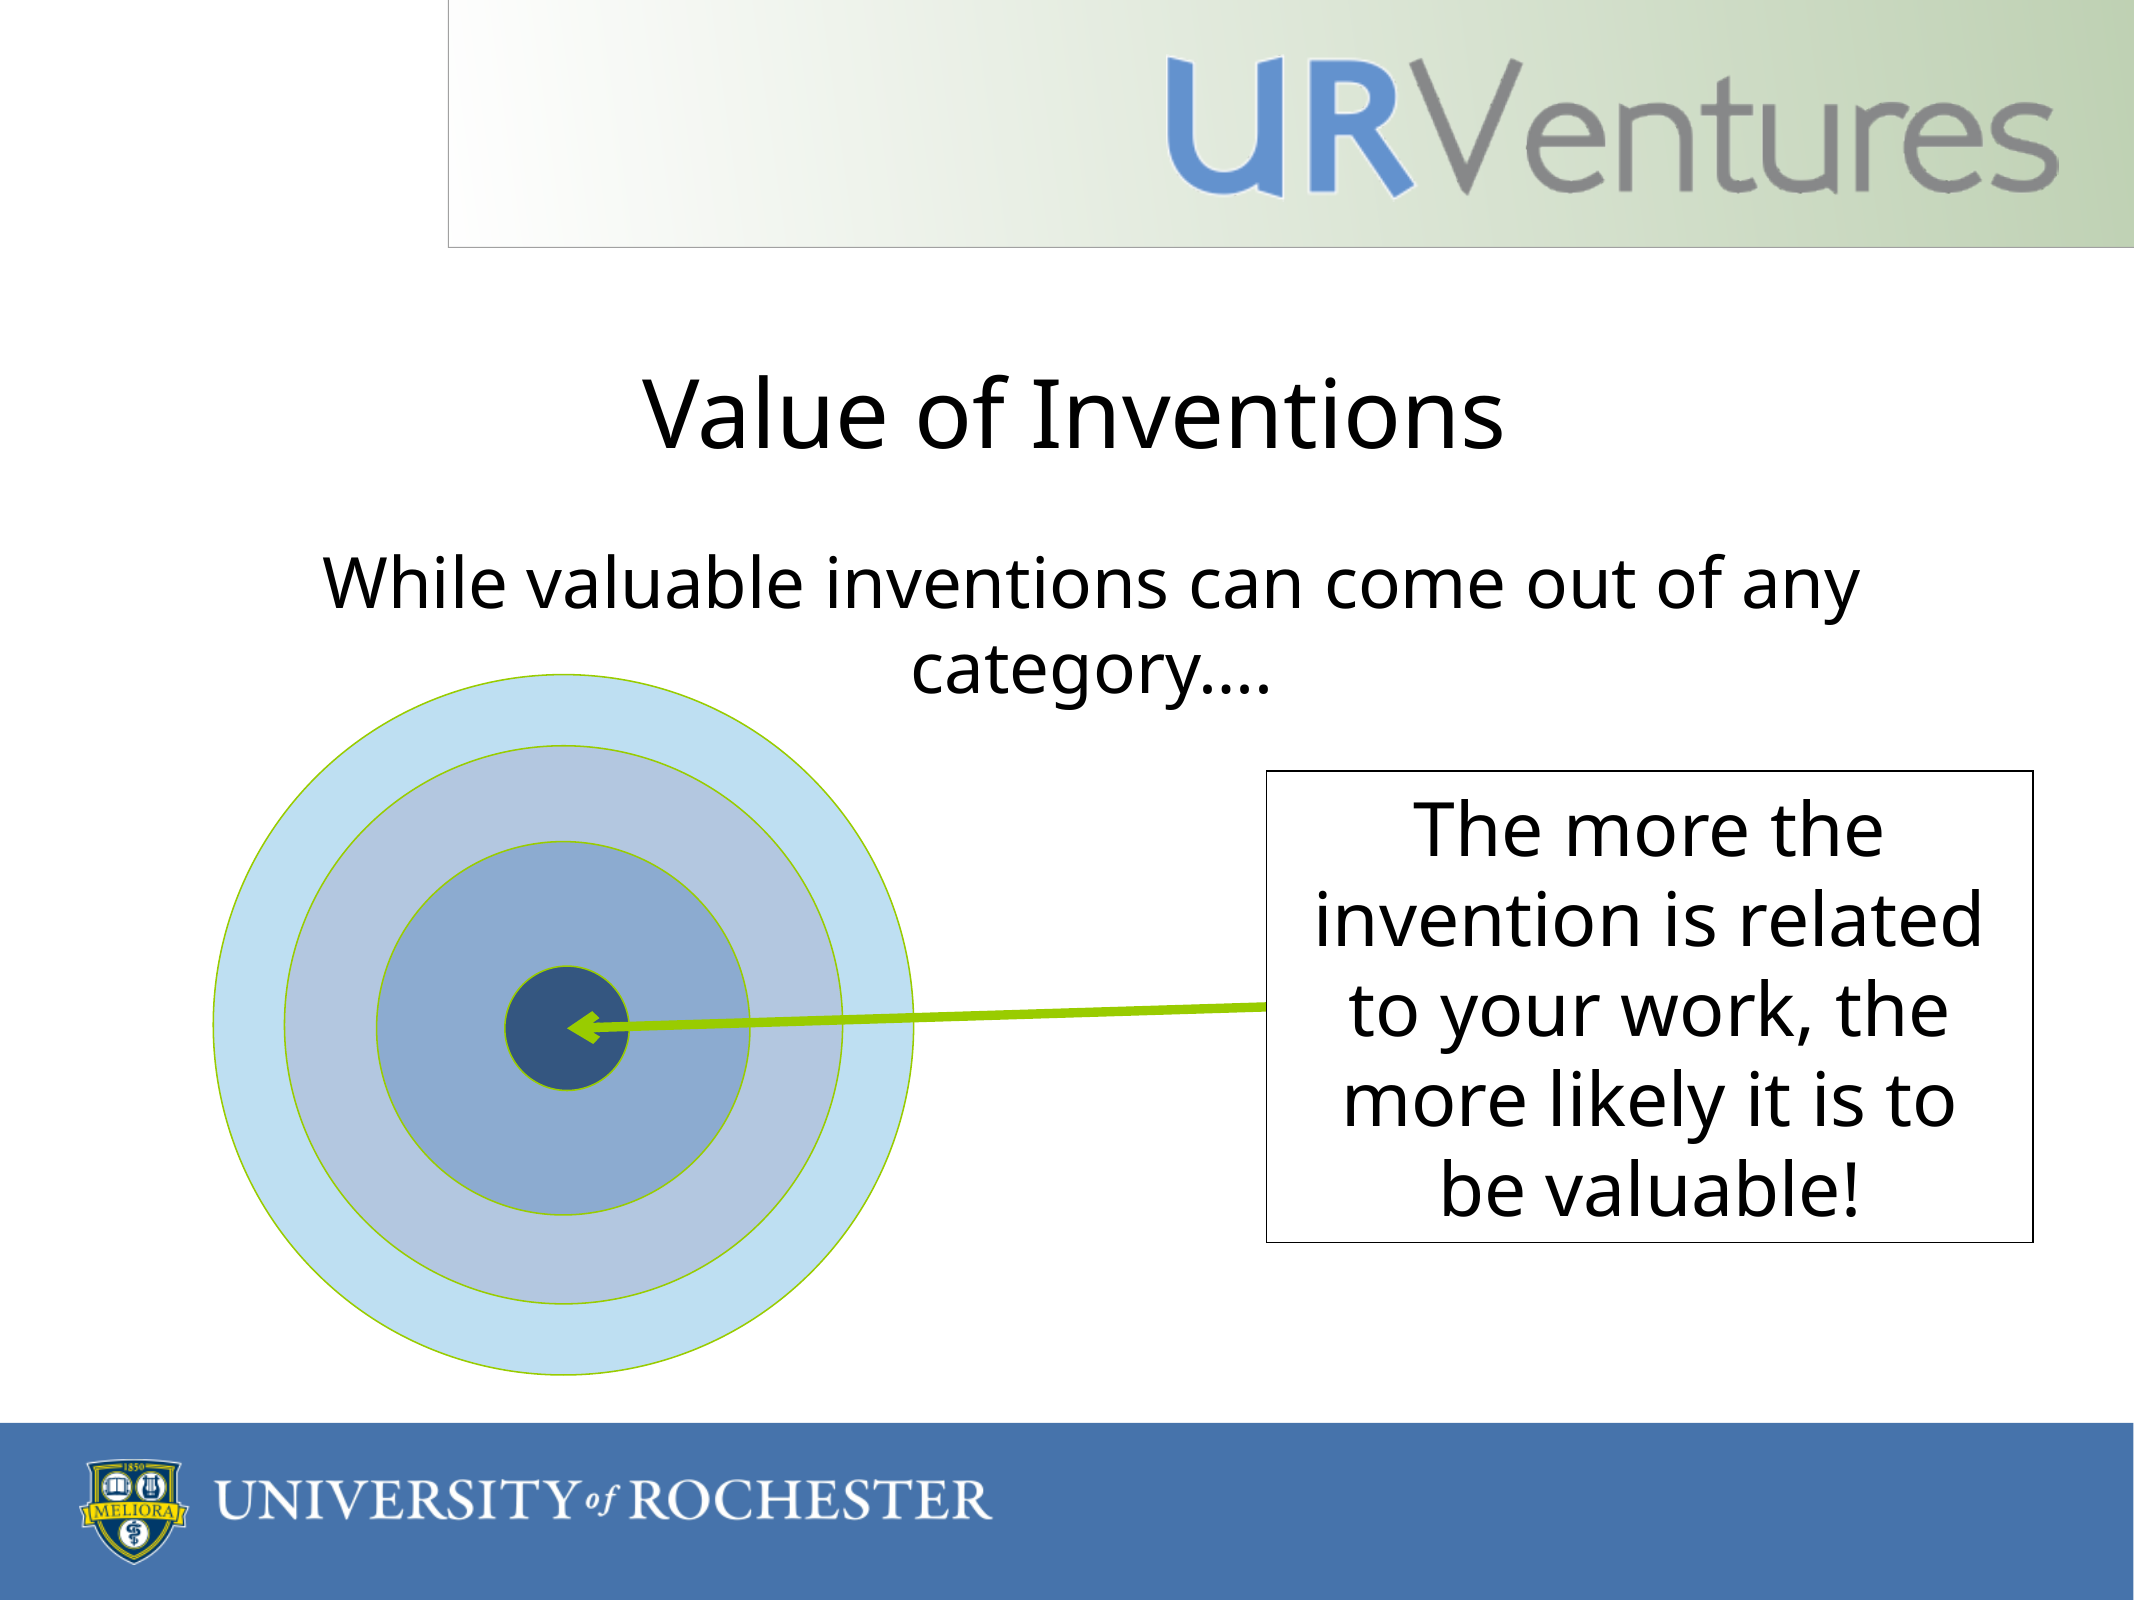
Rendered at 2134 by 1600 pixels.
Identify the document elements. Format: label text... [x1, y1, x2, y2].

text_box [284, 745, 843, 1304]
text_box [376, 841, 750, 1215]
text_box [213, 674, 914, 1375]
picture [1166, 54, 2059, 202]
list While valuable inventions can come out of any category…. [132, 526, 2053, 1029]
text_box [566, 1008, 1267, 1029]
text_box [504, 966, 629, 1091]
text_box The more the invention is related to your work, the more likely it is to be valuable! [1266, 771, 2034, 1243]
picture [79, 1458, 994, 1565]
title Value of Inventions [234, 262, 1951, 444]
